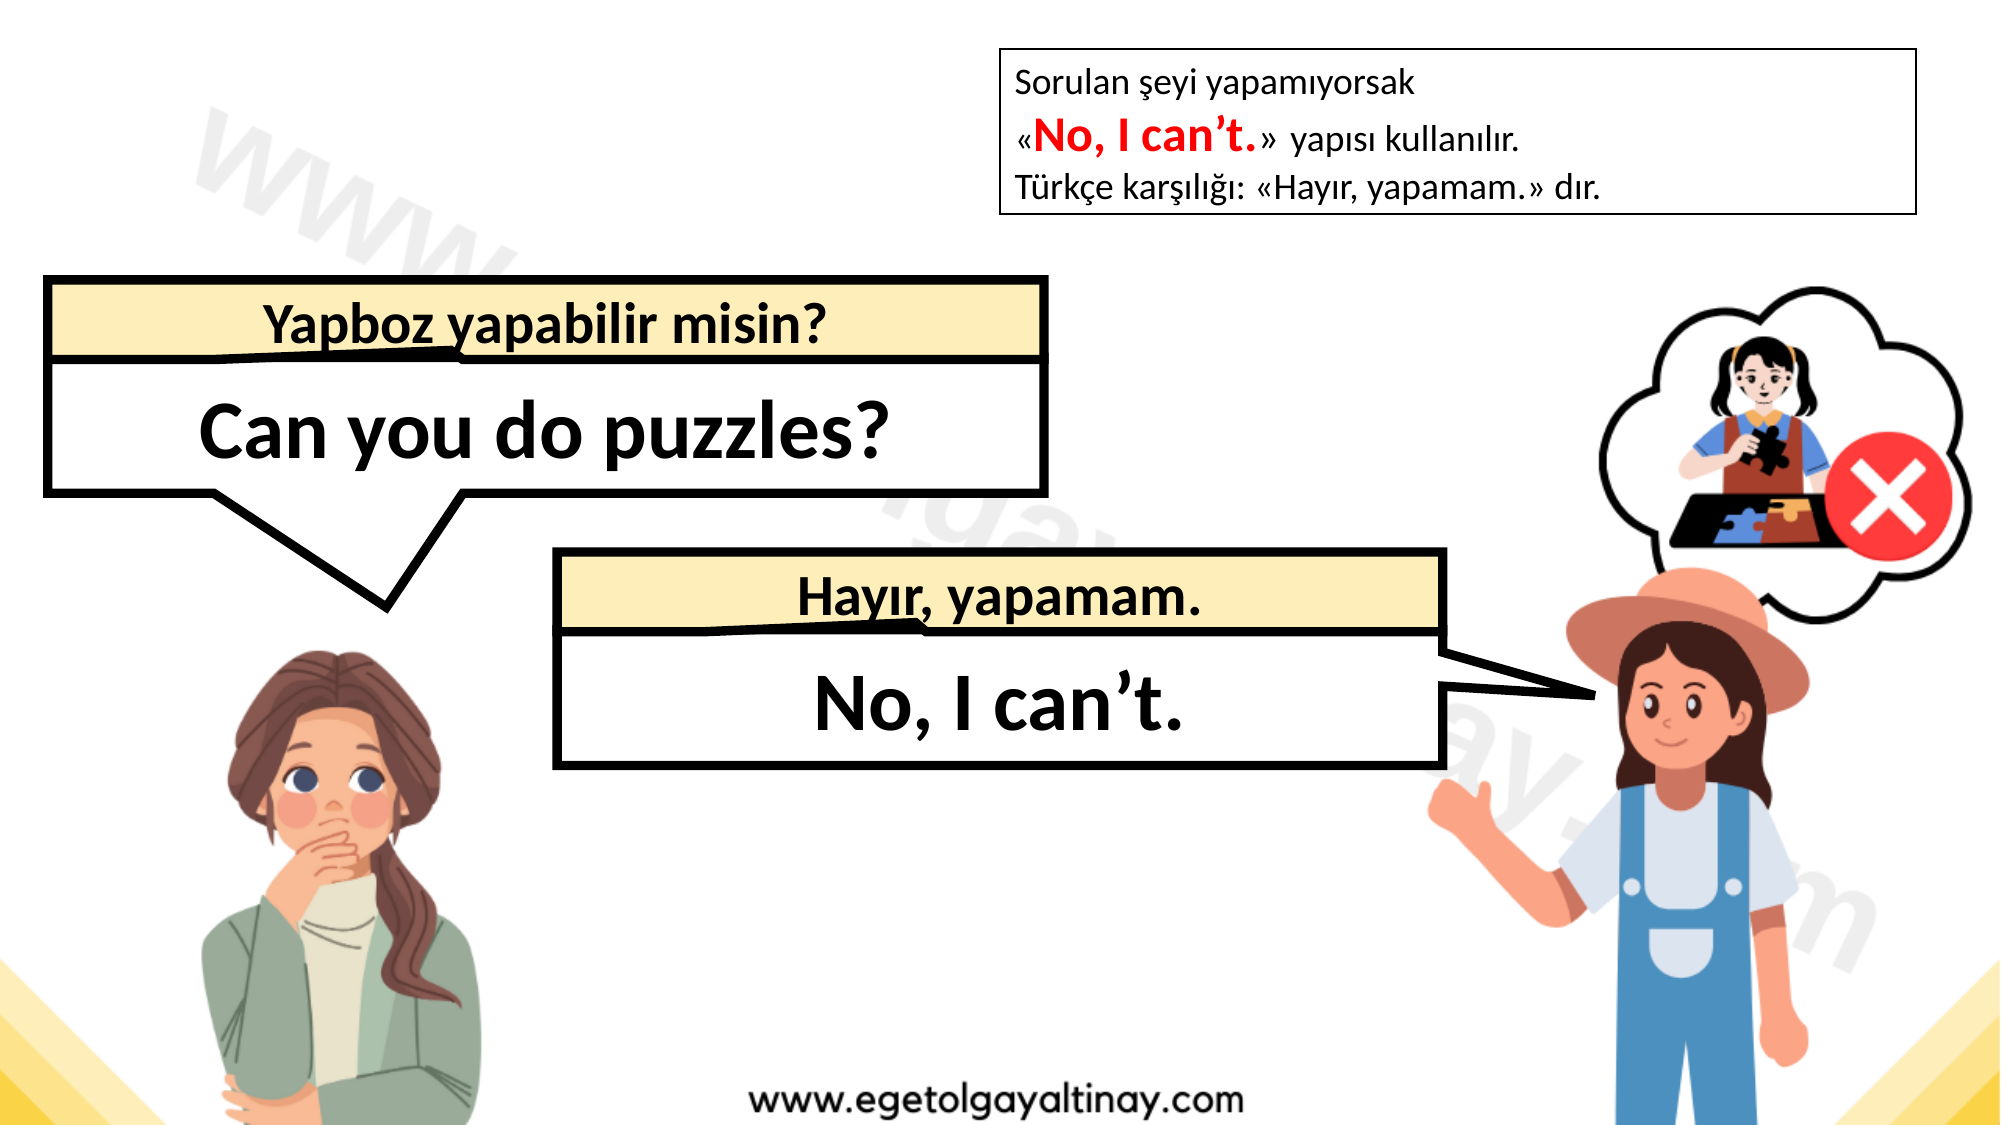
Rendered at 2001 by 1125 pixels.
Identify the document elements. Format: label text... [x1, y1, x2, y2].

text_box Yapboz yapabilir misin? [46, 278, 1046, 361]
text_box Sorulan şeyi yapamıyorsak «No, I can’t.» yapısı kullanılır. Türkçe karşılığı: «Hayır, yapamam.» dır. [999, 48, 1917, 215]
text_box Can you do puzzles? [46, 356, 1046, 609]
text_box No, I can’t. [556, 628, 1596, 767]
picture [0, 0, 2001, 1125]
text_box Hayır, yapamam. [556, 551, 1444, 633]
